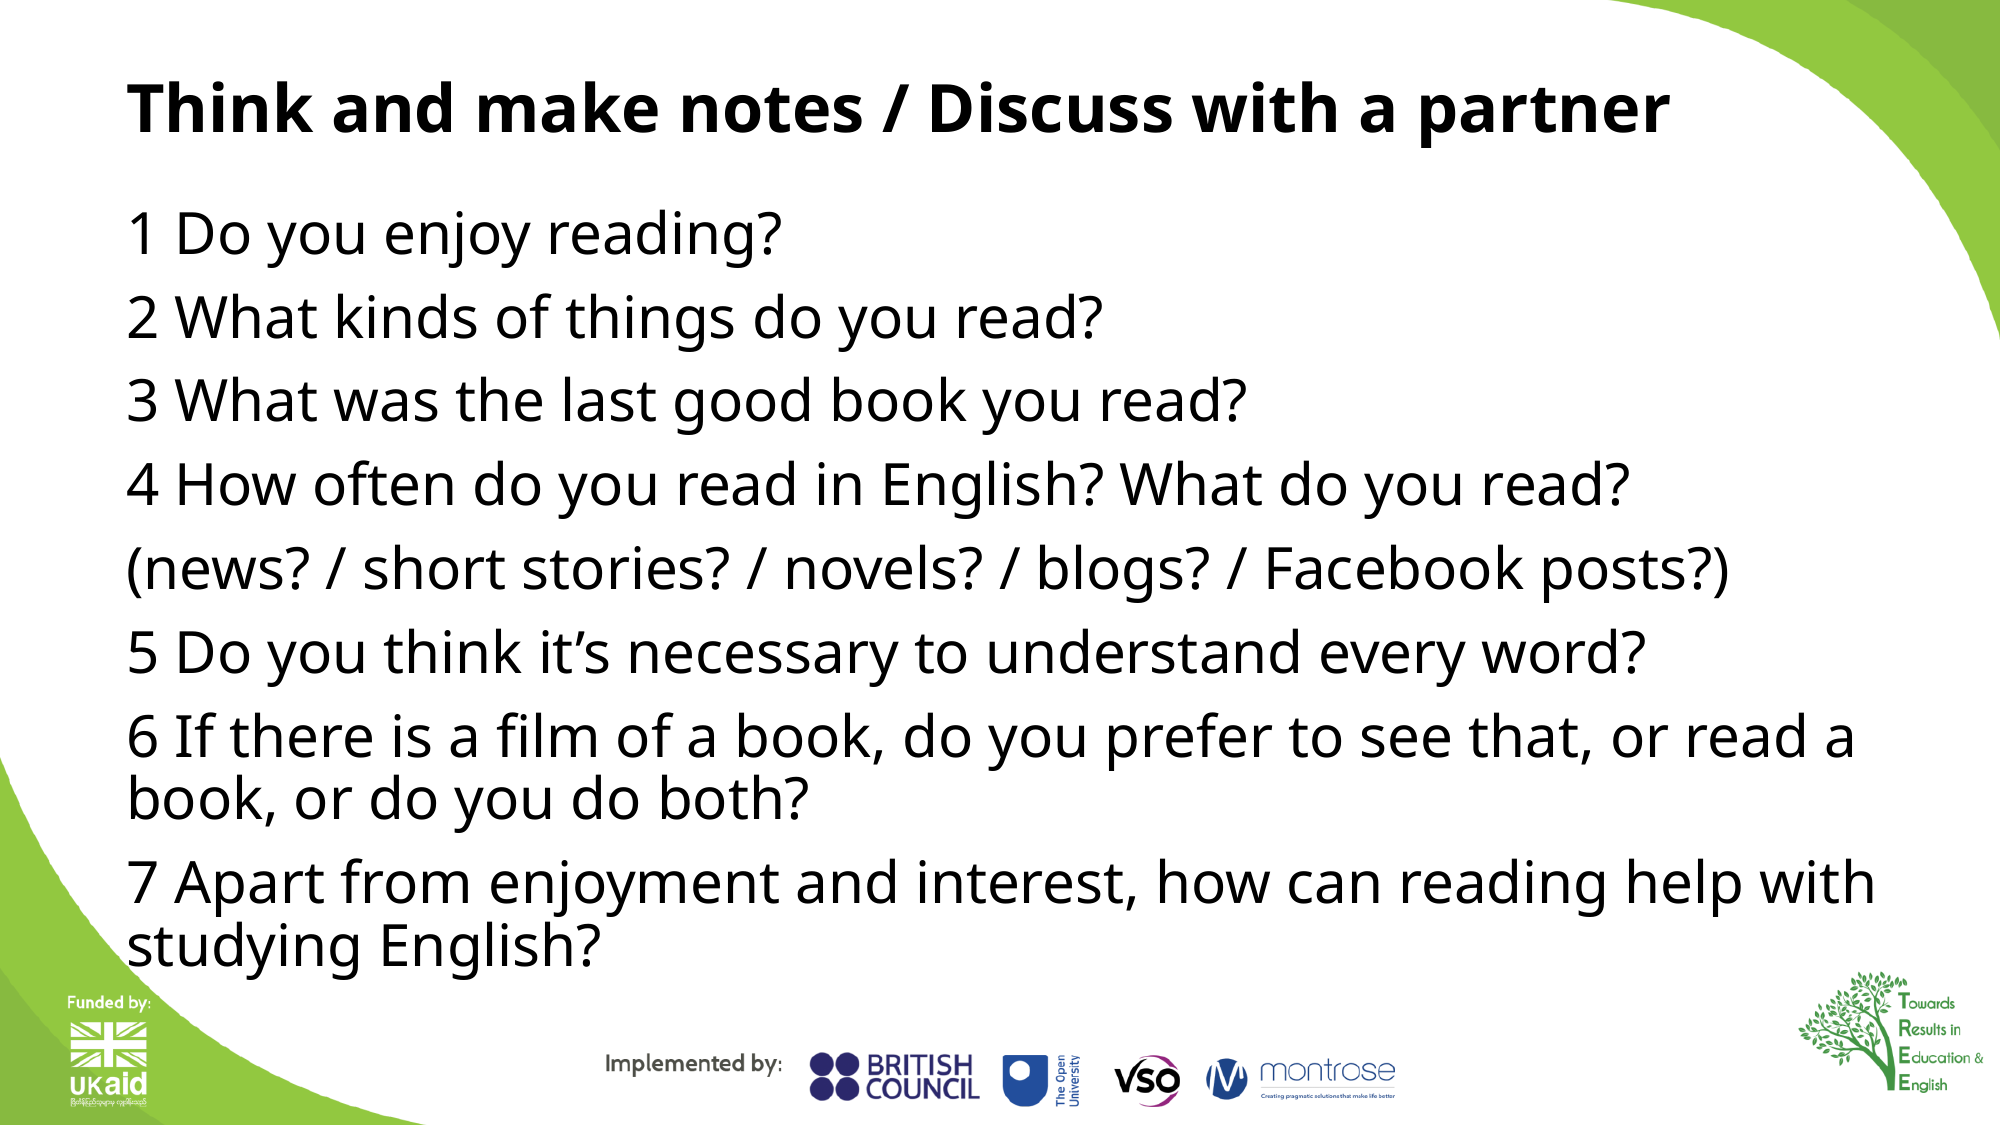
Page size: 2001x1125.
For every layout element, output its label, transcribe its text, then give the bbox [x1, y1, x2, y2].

list 1 Do you enjoy reading? 2 What kinds of things do you read? 3 What was the last good book you read? 4 How often do you read in English? What do you read? (news? / short stories? / novels? / blogs? / Facebook posts?) 5 Do you think it’s necessary to understand every word? 6 If there is a film of a book, do you prefer to see that, or read a book, or do you do both? 7 Apart from enjoyment and interest, how can reading help with studying English? [111, 196, 1919, 997]
title Think and make notes / Discuss with a partner [111, 2, 1837, 196]
picture [0, 0, 2000, 1125]
